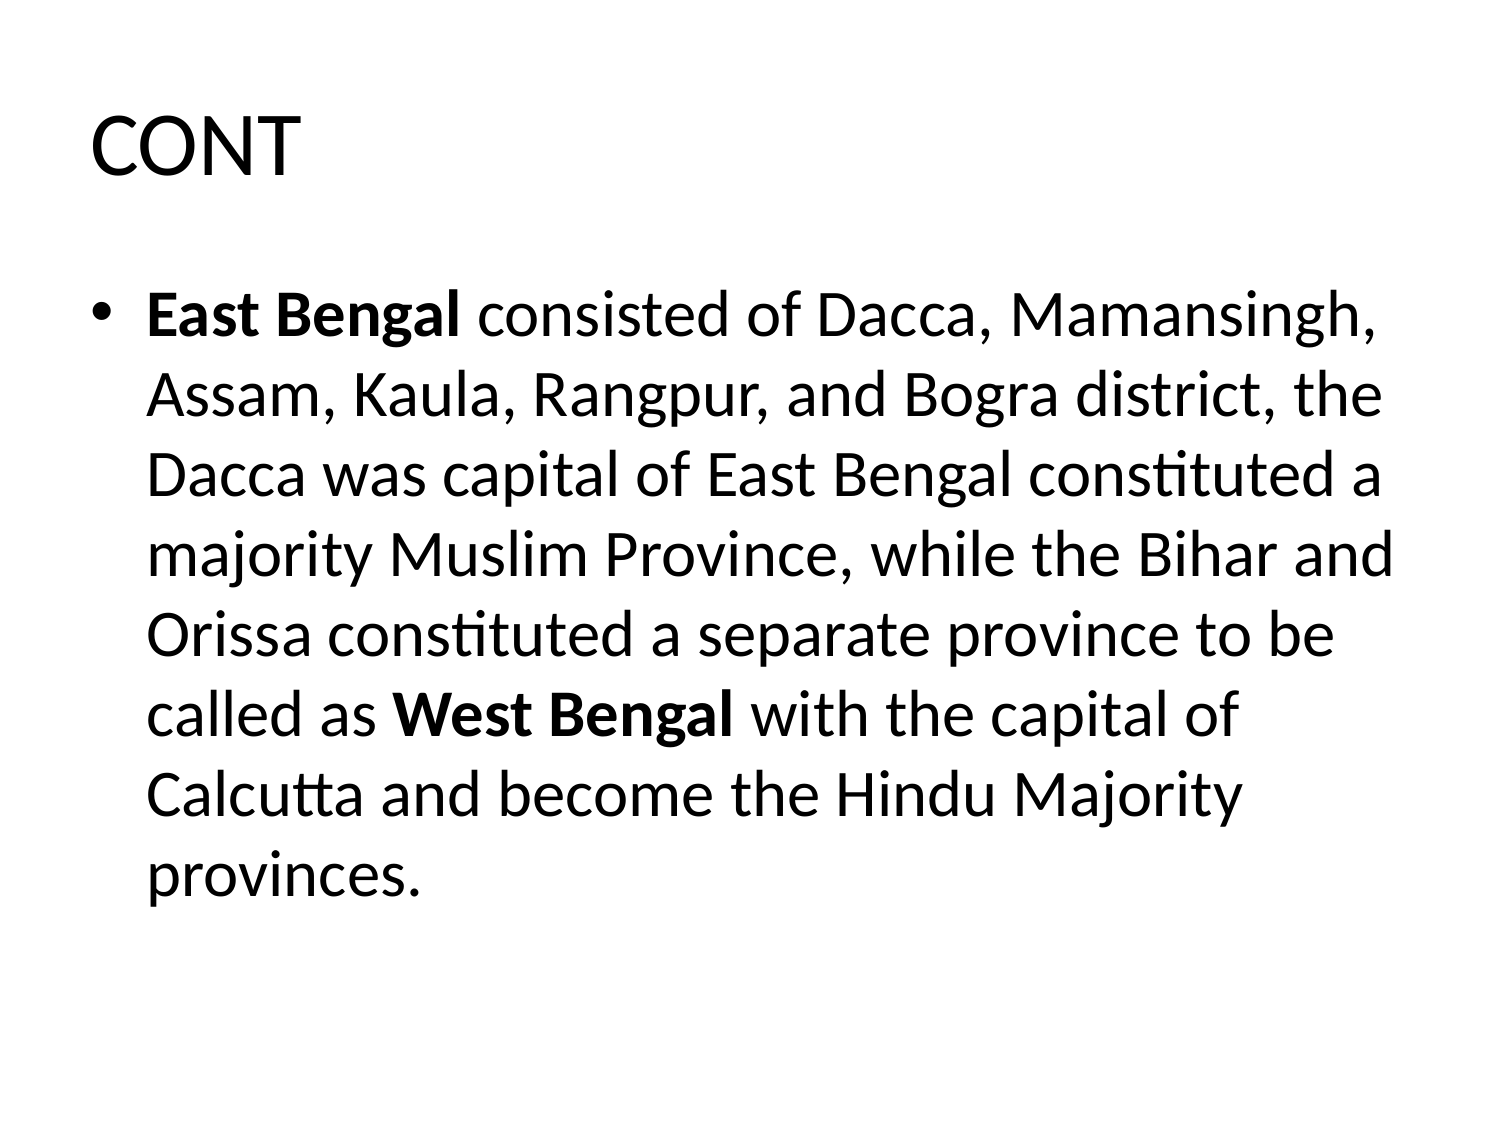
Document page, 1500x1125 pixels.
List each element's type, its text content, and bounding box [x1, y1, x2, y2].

title CONT [75, 45, 1425, 233]
list East Bengal consisted of Dacca, Mamansingh, Assam, Kaula, Rangpur, and Bogra district, the Dacca was capital of East Bengal constituted a majority Muslim Province, while the Bihar and Orissa constituted a separate province to be called as West Bengal with the capital of Calcutta and become the Hindu Majority provinces. [75, 262, 1425, 1005]
